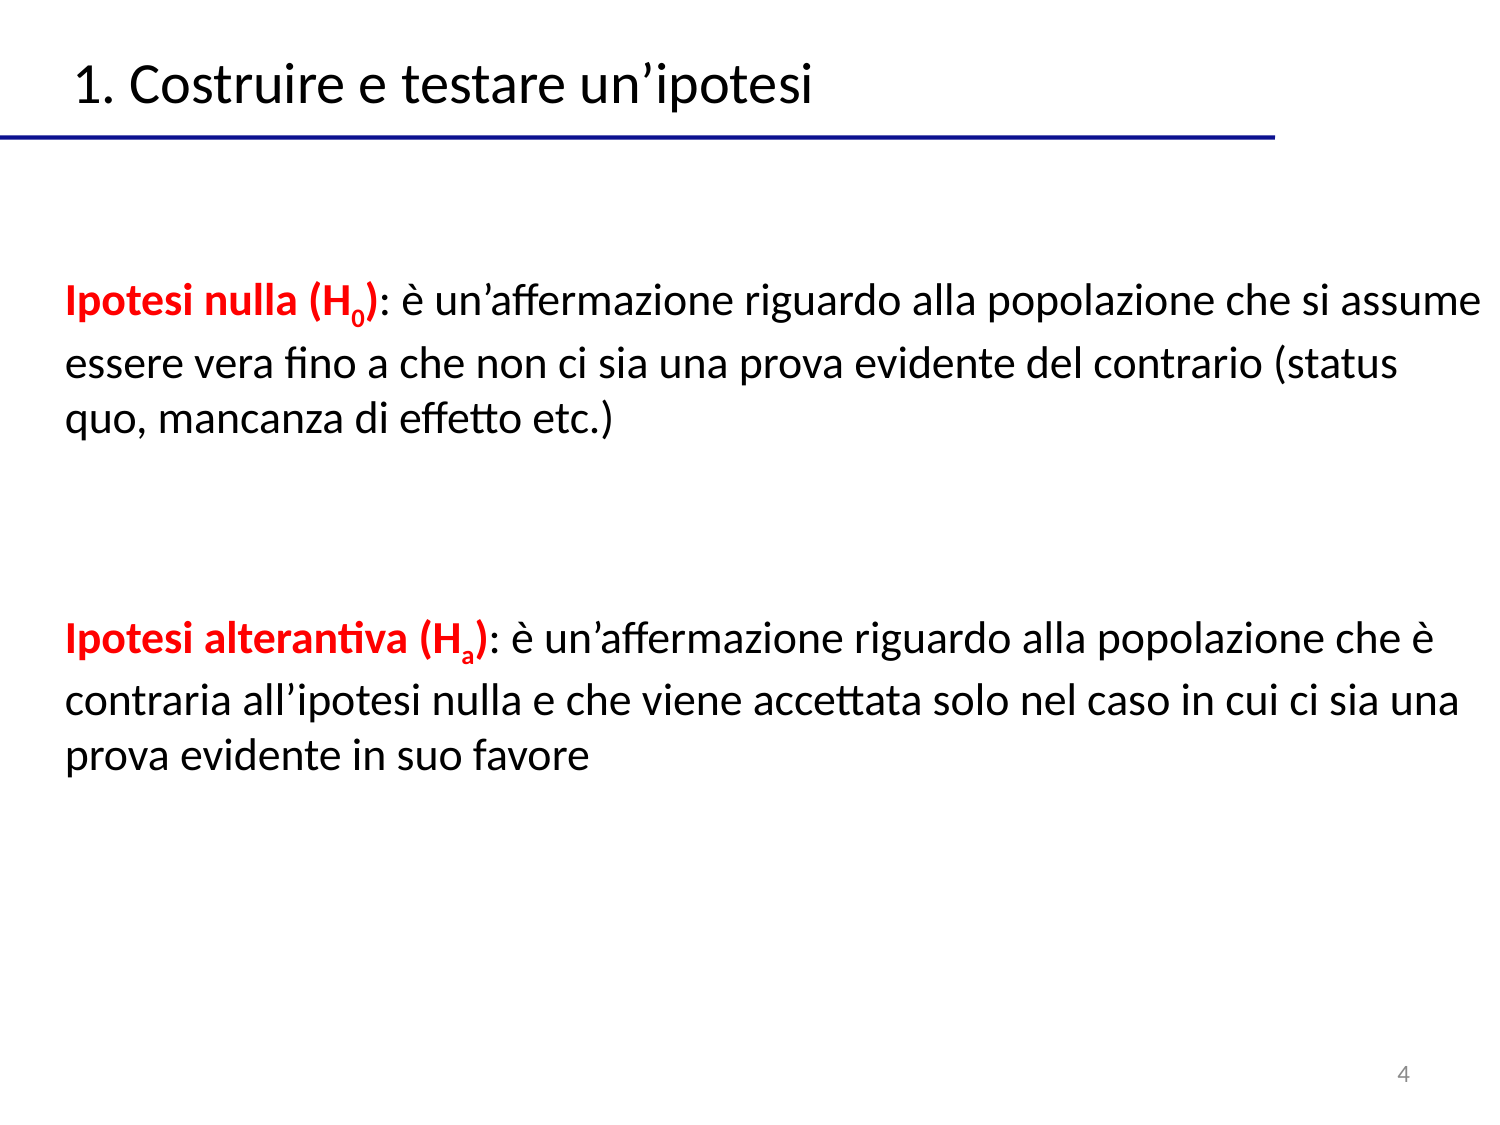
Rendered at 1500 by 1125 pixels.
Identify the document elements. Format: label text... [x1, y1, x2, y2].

text_box 1. Costruire e testare un’ipotesi [57, 37, 843, 123]
text_box Ipotesi nulla (H0): è un’affermazione riguardo alla popolazione che si assume essere vera fino a che non ci sia una prova evidente del contrario (status quo, mancanza di effetto etc.) Ipotesi alterantiva (Ha): è un’affermazione riguardo alla popolazione che è contraria all’ipotesi nulla e che viene accettata solo nel caso in cui ci sia una prova evidente in suo favore [50, 262, 1500, 788]
slide_number 4 [1074, 1042, 1425, 1103]
